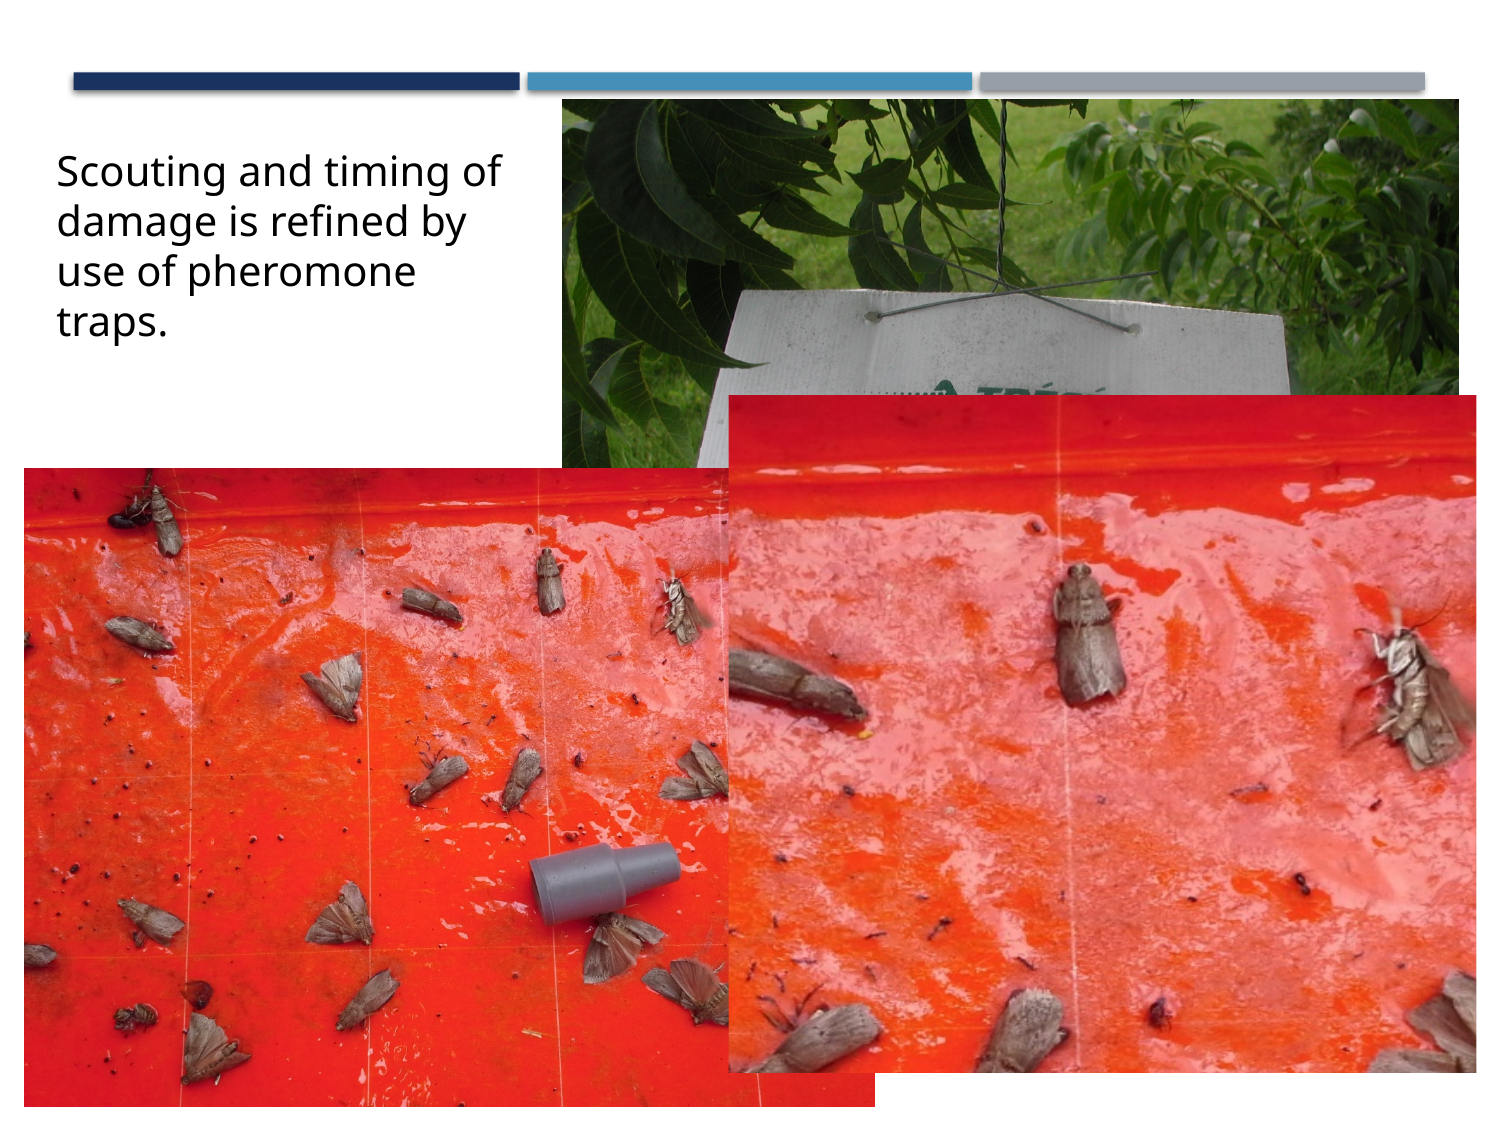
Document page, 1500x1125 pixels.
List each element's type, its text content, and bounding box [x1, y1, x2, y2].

text_box Scouting and timing of damage is refined by use of pheromone traps. [41, 137, 525, 353]
picture [24, 99, 1477, 1107]
